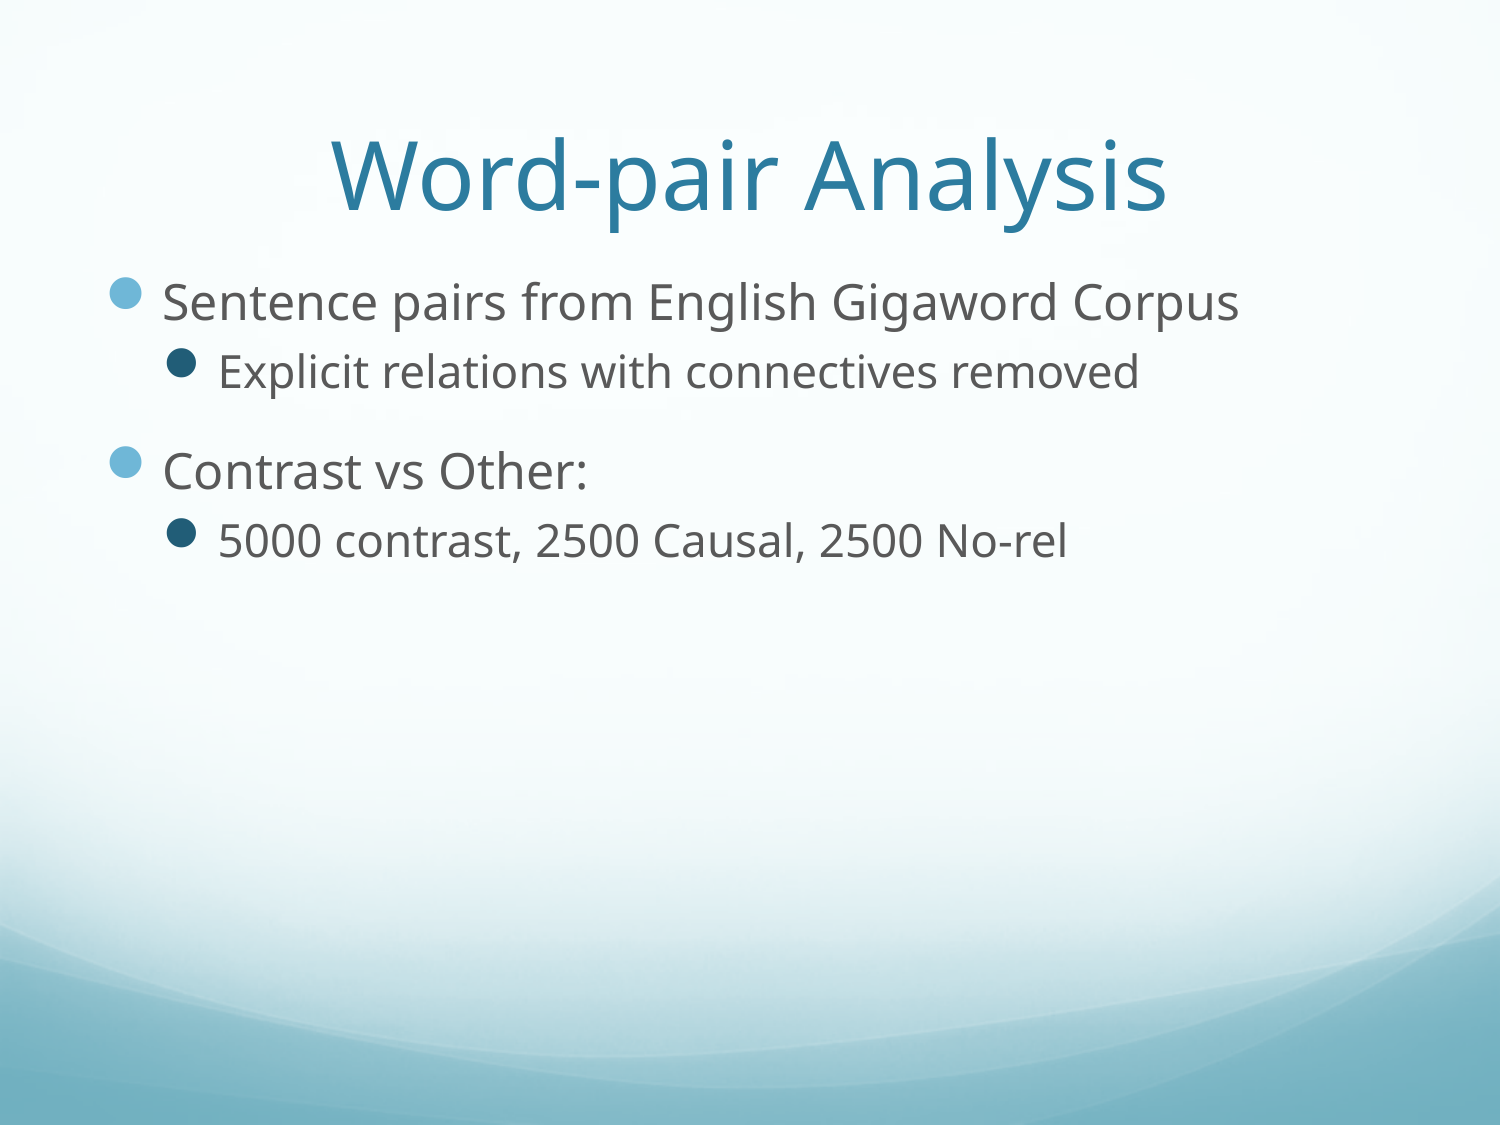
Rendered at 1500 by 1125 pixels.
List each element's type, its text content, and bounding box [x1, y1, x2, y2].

title Word-pair Analysis [90, 17, 1410, 237]
list Sentence pairs from English Gigaword Corpus Explicit relations with connectives removed Contrast vs Other: 5000 contrast, 2500 Causal, 2500 No-rel [90, 262, 1410, 975]
